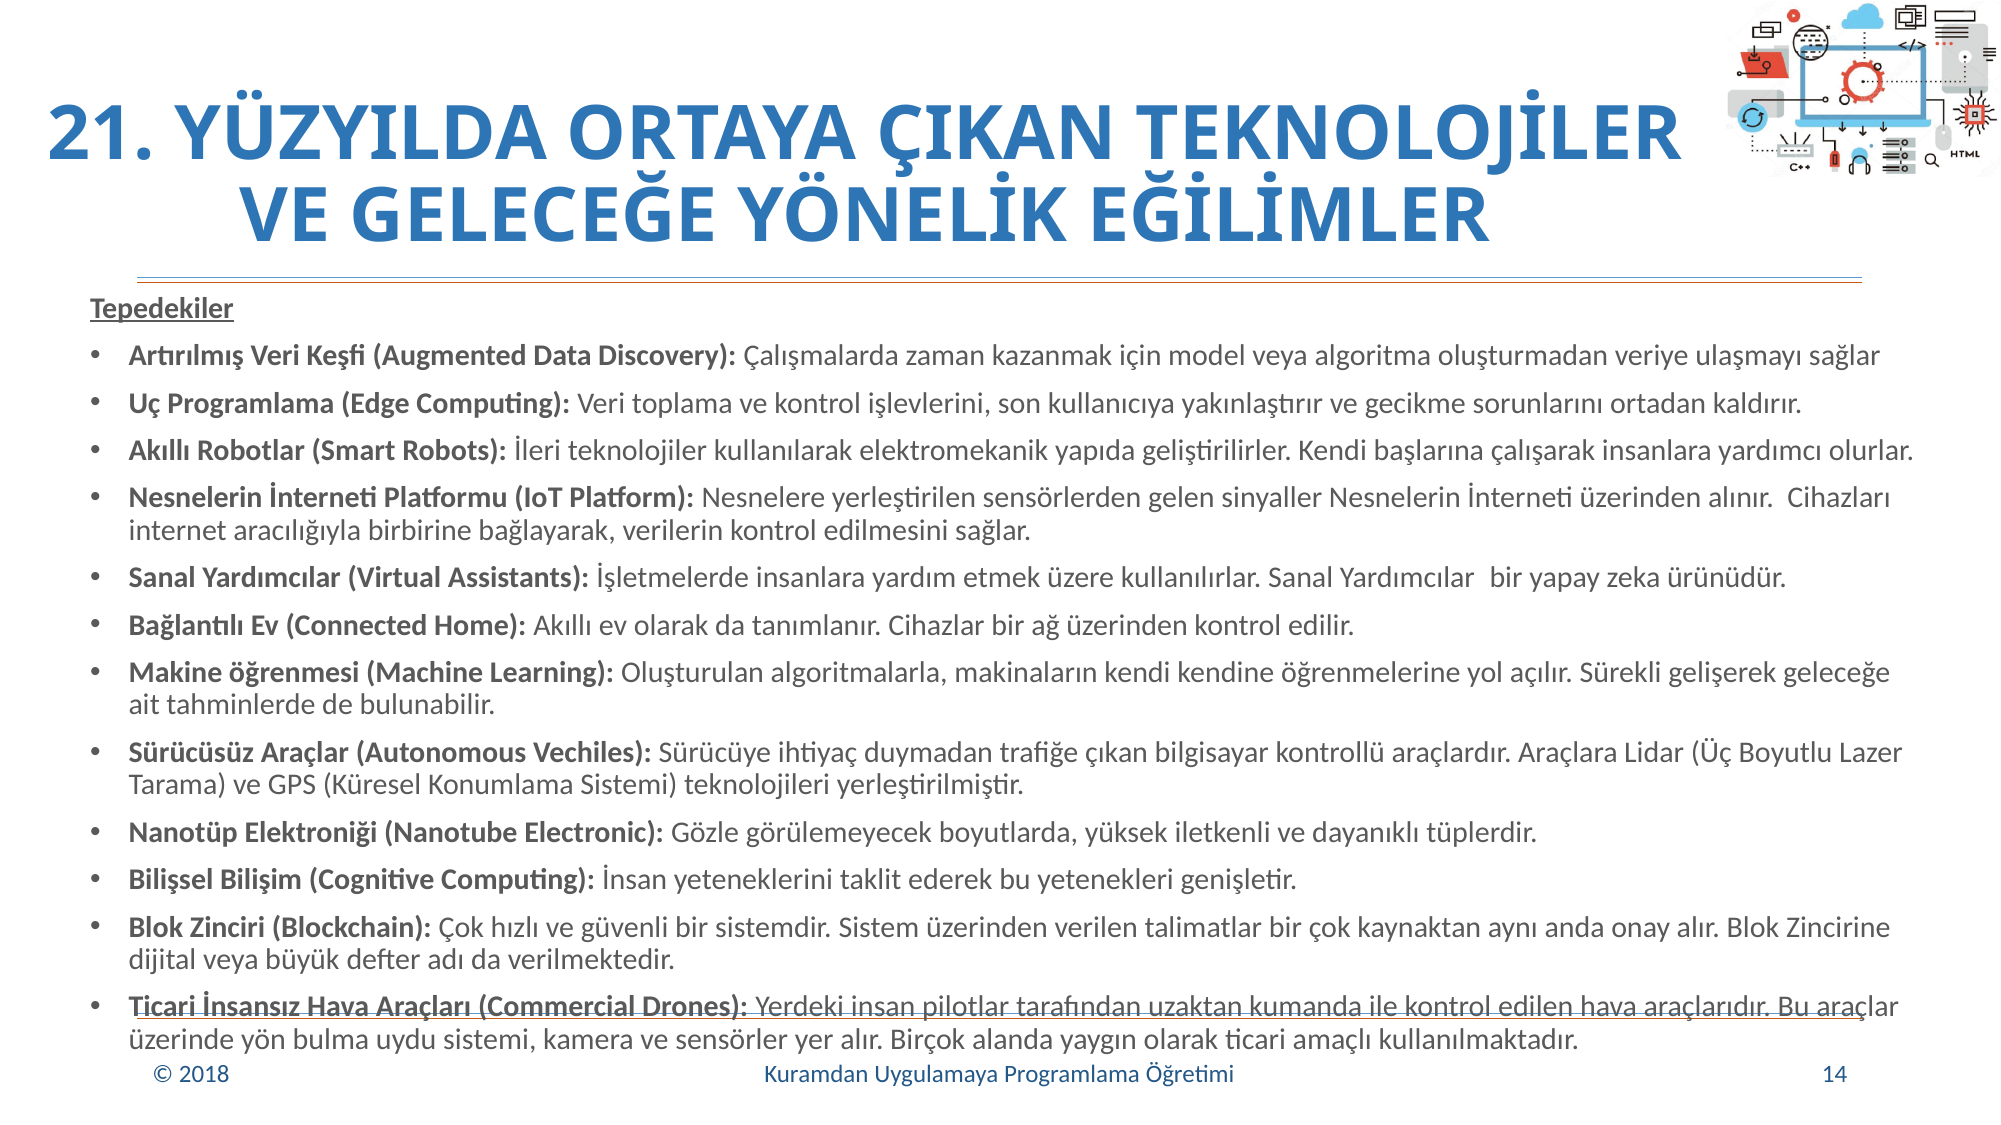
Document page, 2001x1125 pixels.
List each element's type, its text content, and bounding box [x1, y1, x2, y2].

list Tepedekiler Artırılmış Veri Keşfi (Augmented Data Discovery): Çalışmalarda zaman kazanmak için model veya algoritma oluşturmadan veriye ulaşmayı sağlar Uç Programlama (Edge Computing): Veri toplama ve kontrol işlevlerini, son kullanıcıya yakınlaştırır ve gecikme sorunlarını ortadan kaldırır. Akıllı Robotlar (Smart Robots): İleri teknolojiler kullanılarak elektromekanik yapıda geliştirilirler. Kendi başlarına çalışarak insanlara yardımcı olurlar. Nesnelerin İnterneti Platformu (IoT Platform): Nesnelere yerleştirilen sensörlerden gelen sinyaller Nesnelerin İnterneti üzerinden alınır. Cihazları internet aracılığıyla birbirine bağlayarak, verilerin kontrol edilmesini sağlar. Sanal Yardımcılar (Virtual Assistants): İşletmelerde insanlara yardım etmek üzere kullanılırlar. Sanal Yardımcılar bir yapay zeka ürünüdür. Bağlantılı Ev (Connected Home): Akıllı ev olarak da tanımlanır. Cihazlar bir ağ üzerinden kontrol edilir. Makine öğrenmesi (Machine Learning): Oluşturulan algoritmalarla, makinaların kendi kendine öğrenmelerine yol açılır. Sürekli gelişerek geleceğe ait tahminlerde de bulunabilir. Sürücüsüz Araçlar (Autonomous Vechiles): Sürücüye ihtiyaç duymadan trafiğe çıkan bilgisayar kontrollü araçlardır. Araçlara Lidar (Üç Boyutlu Lazer Tarama) ve GPS (Küresel Konumlama Sistemi) teknolojileri yerleştirilmiştir. Nanotüp Elektroniği (Nanotube Electronic): Gözle görülemeyecek boyutlarda, yüksek iletkenli ve dayanıklı tüplerdir. Bilişsel Bilişim (Cognitive Computing): İnsan yeteneklerini taklit ederek bu yetenekleri genişletir. Blok Zinciri (Blockchain): Çok hızlı ve güvenli bir sistemdir. Sistem üzerinden verilen talimatlar bir çok kaynaktan aynı anda onay alır. Blok Zincirine dijital veya büyük defter adı da verilmektedir. Ticari İnsansız Hava Araçları (Commercial Drones): Yerdeki insan pilotlar tarafından uzaktan kumanda ile kontrol edilen hava araçlarıdır. Bu araçlar üzerinde yön bulma uydu sistemi, kamera ve sensörler yer alır. Birçok alanda yaygın olarak ticari amaçlı kullanılmaktadır. [75, 284, 1940, 1079]
slide_number 14 [1412, 1042, 1863, 1103]
title 21. YÜZYILDA ORTAYA ÇIKAN TEKNOLOJİLER VE GELECEĞE YÖNELİK EĞİLİMLER [19, 67, 1711, 285]
picture [1724, 1, 2001, 177]
footer Kuramdan Uygulamaya Programlama Öğretimi [662, 1042, 1338, 1103]
slide_number © 2018 [137, 1042, 588, 1103]
